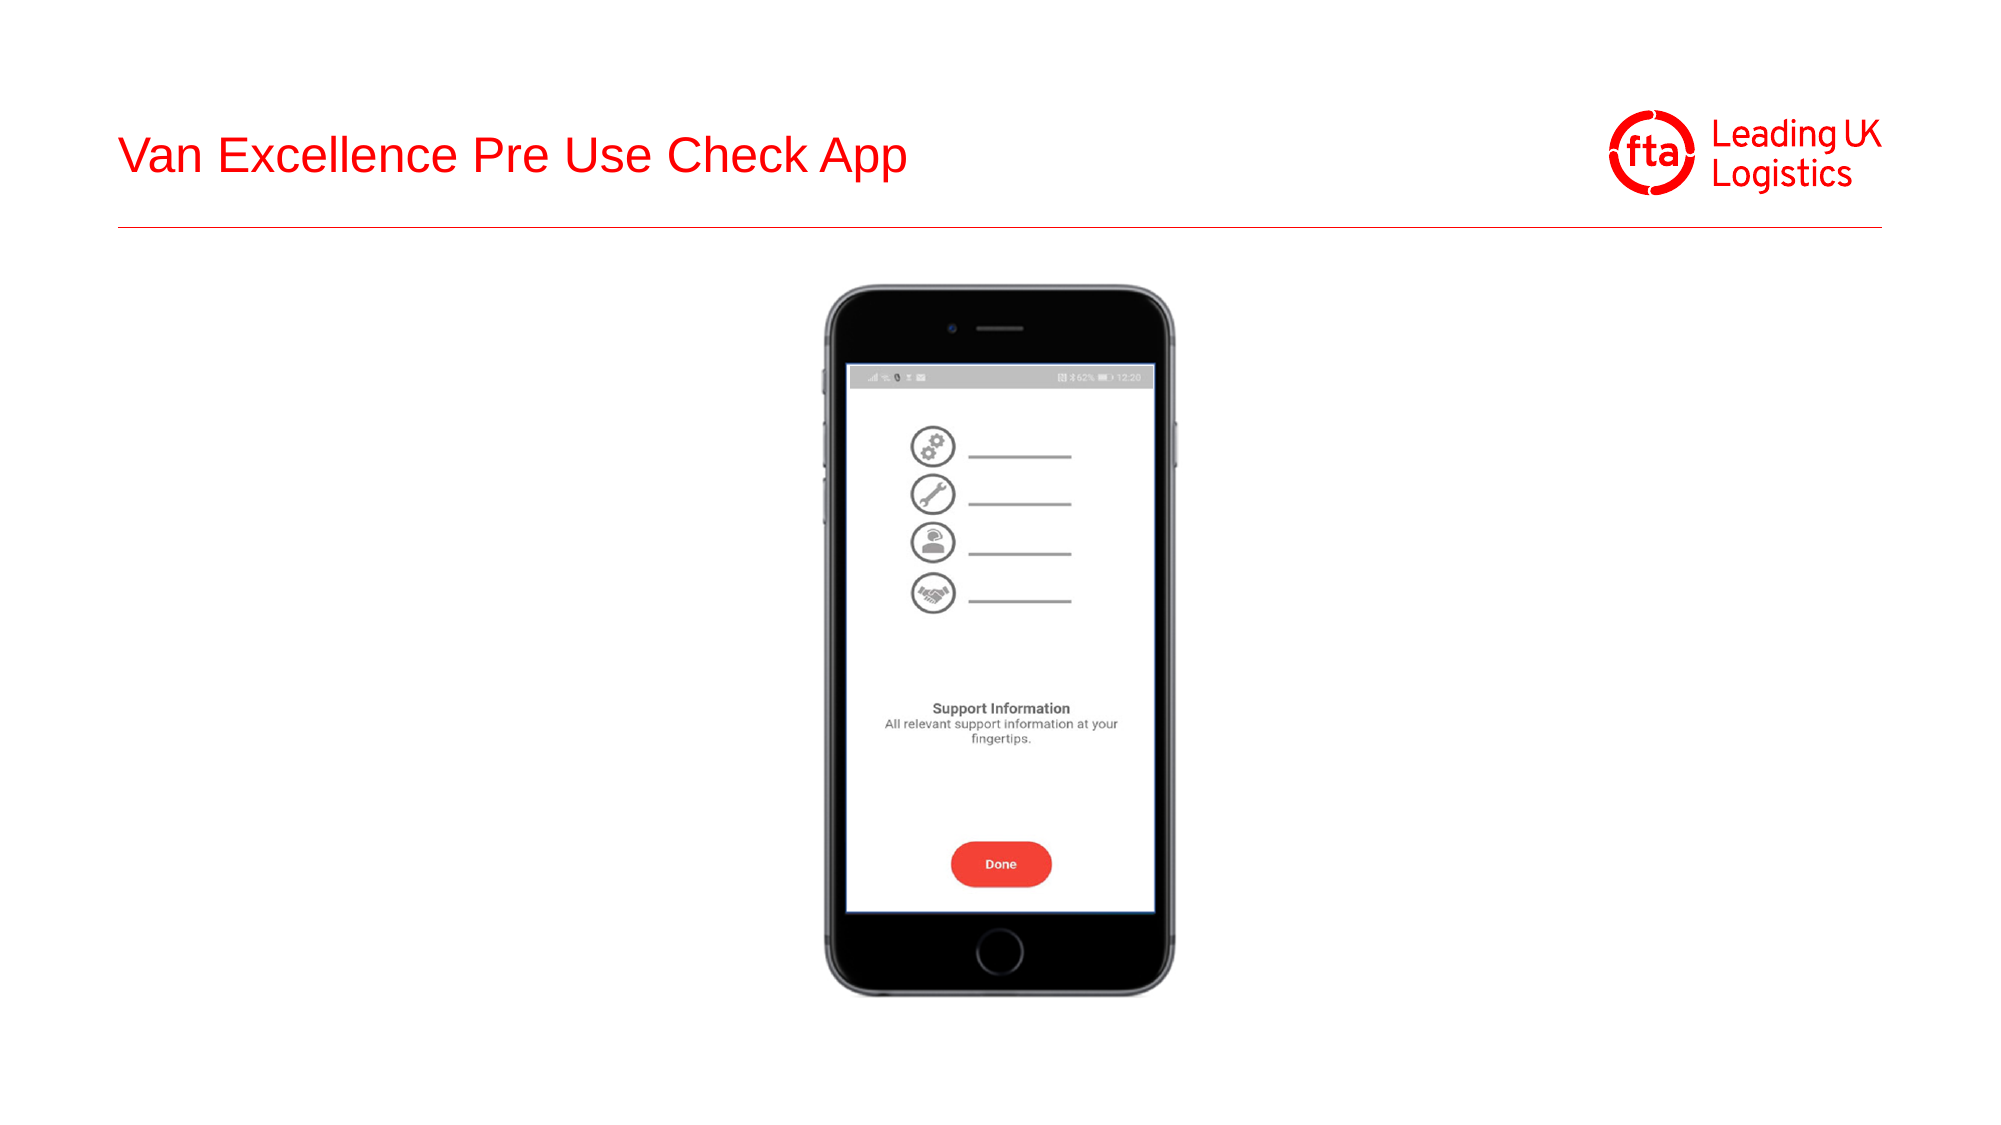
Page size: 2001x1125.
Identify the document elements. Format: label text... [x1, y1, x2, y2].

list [810, 282, 1190, 1003]
title Van Excellence Pre Use Check App [117, 122, 1542, 183]
